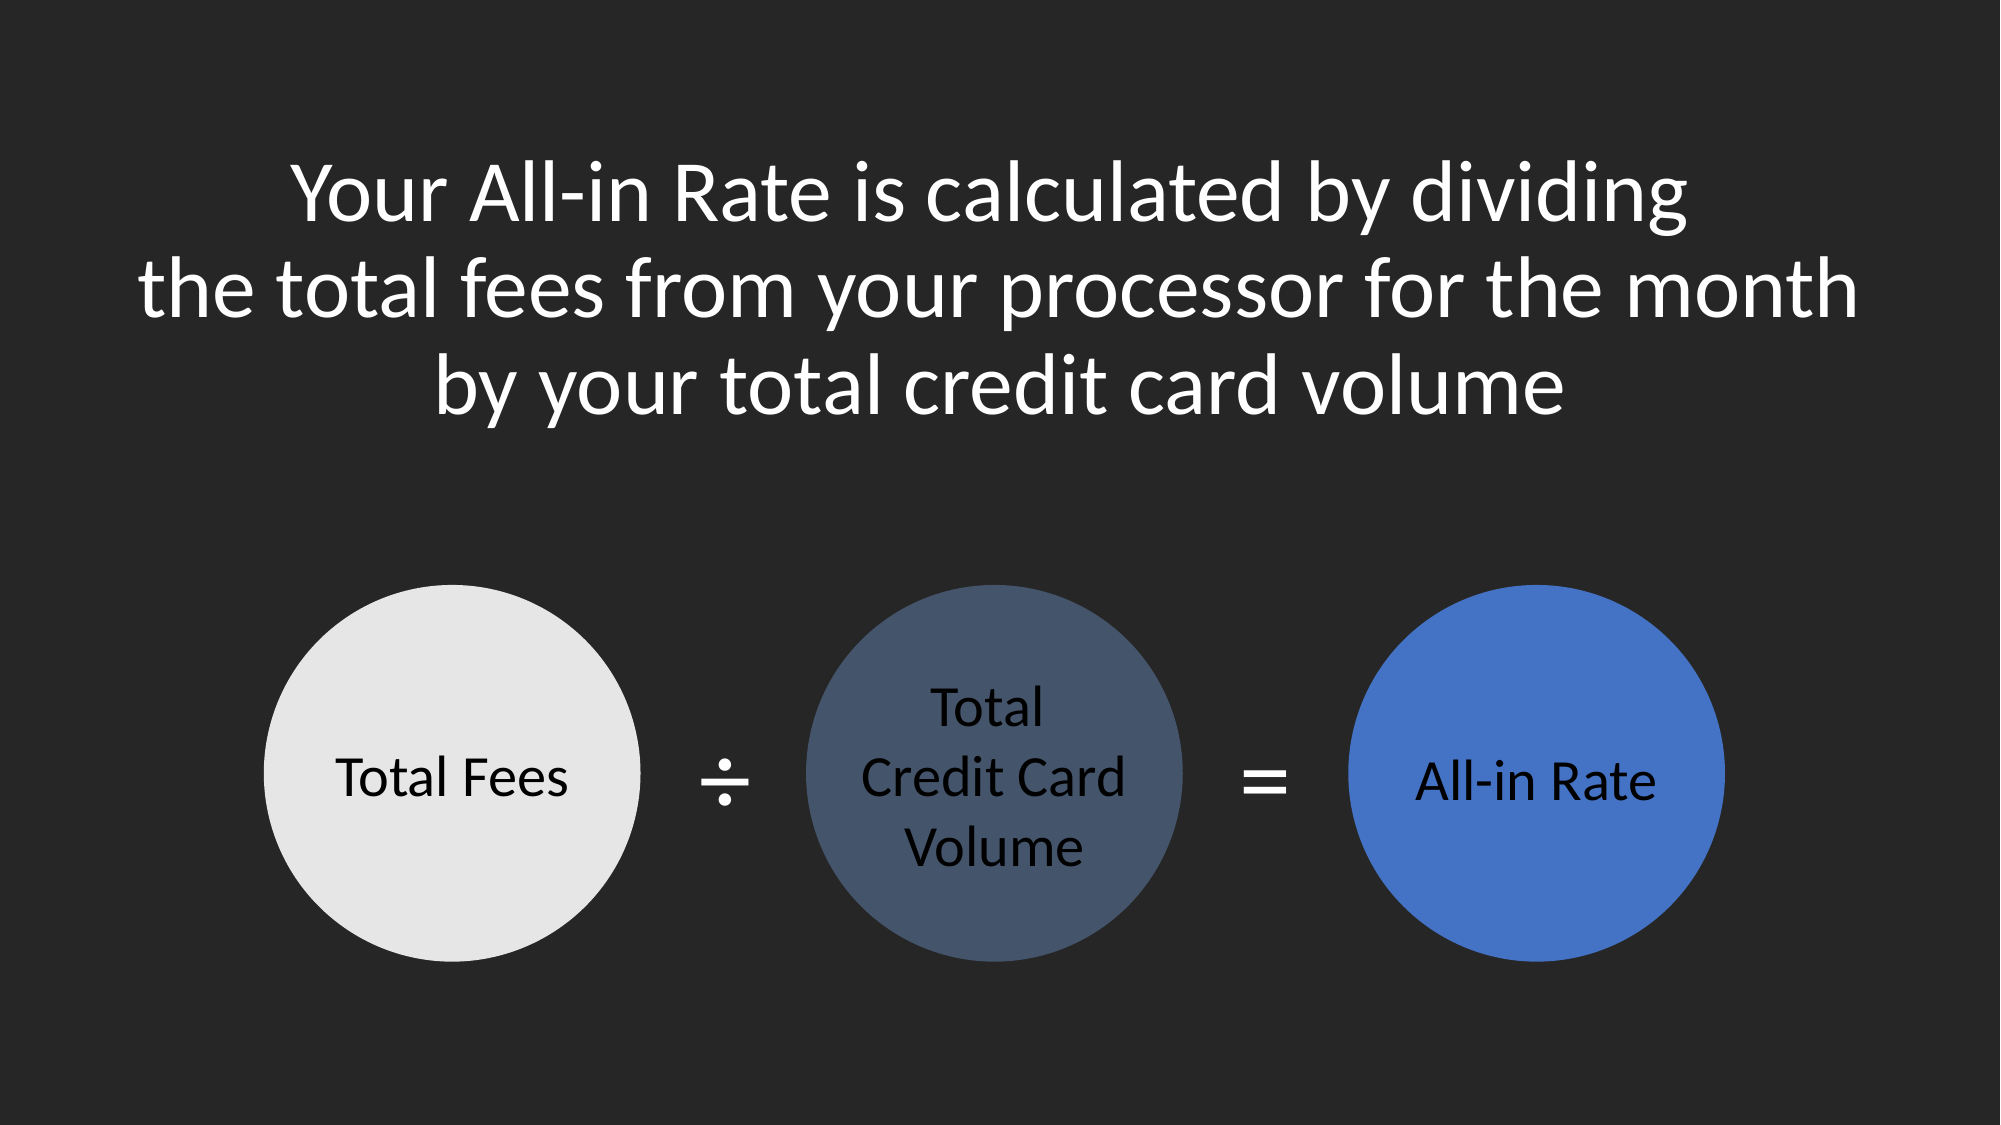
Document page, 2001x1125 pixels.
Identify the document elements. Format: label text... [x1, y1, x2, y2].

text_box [263, 584, 1725, 962]
text_box Your All-in Rate is calculated by dividing the total fees from your processor for the month by your total credit card volume [67, 0, 1933, 583]
